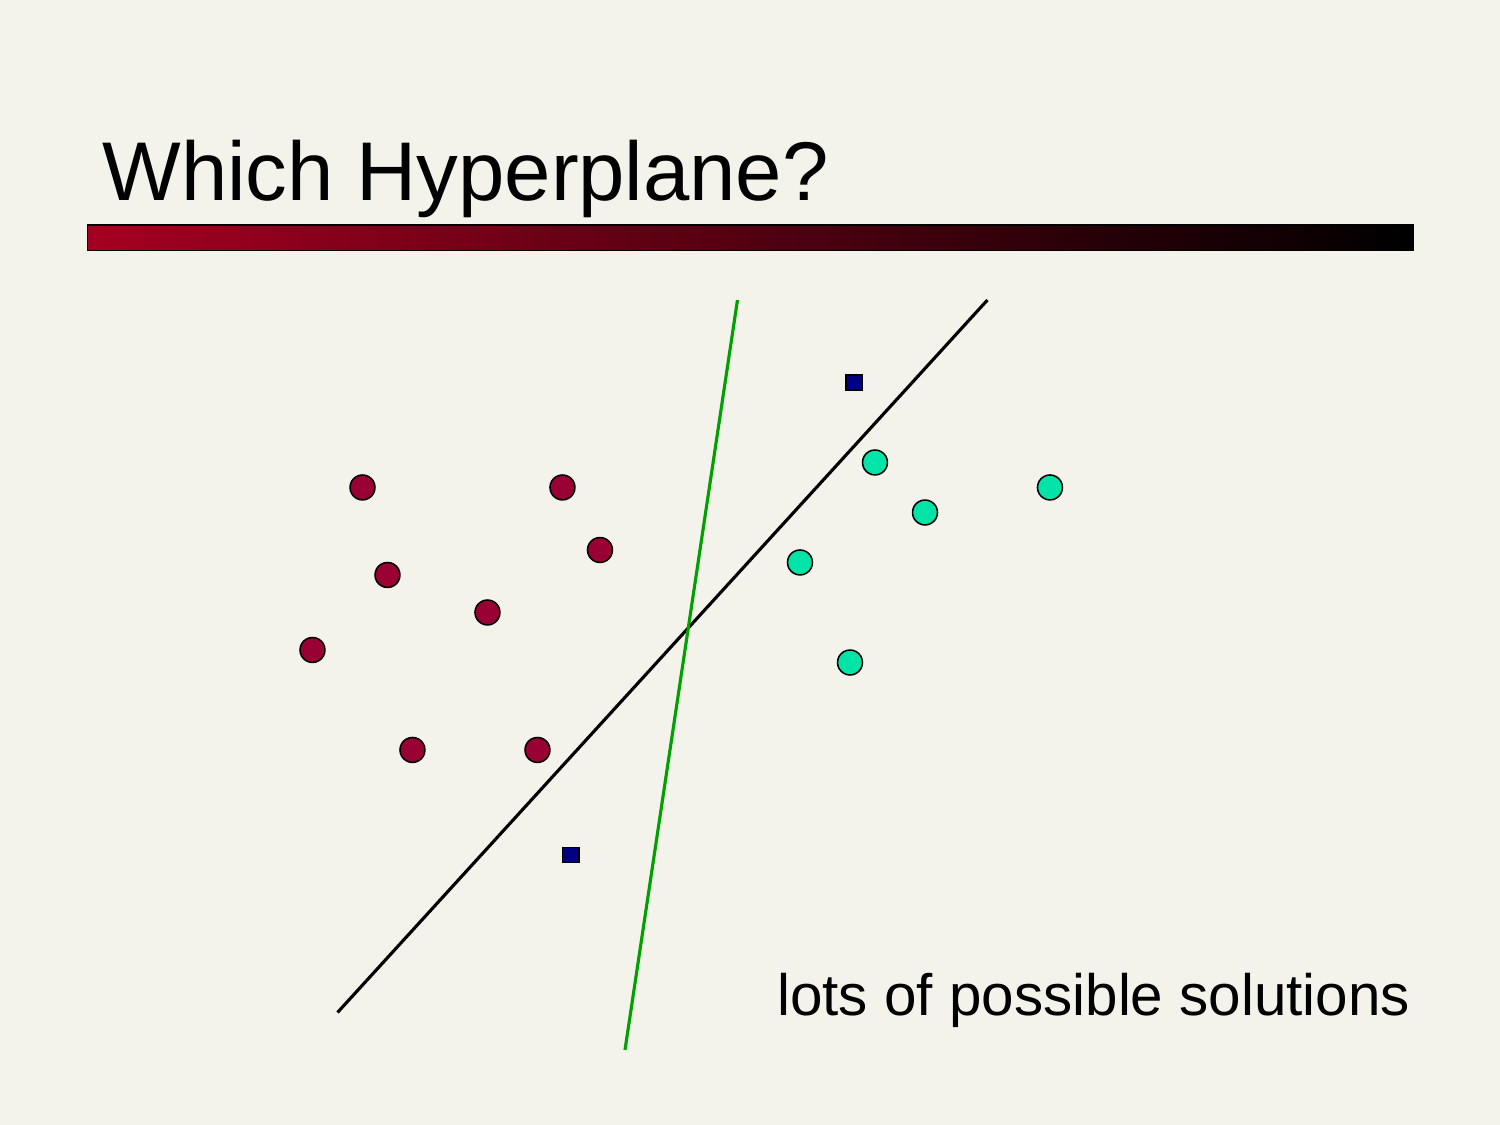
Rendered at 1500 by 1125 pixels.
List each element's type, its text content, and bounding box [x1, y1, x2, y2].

text_box lots of possible solutions [762, 950, 1500, 1035]
text_box [375, 562, 400, 588]
text_box [399, 737, 425, 763]
text_box [549, 474, 575, 500]
text_box [1037, 474, 1063, 500]
text_box [300, 637, 325, 663]
text_box [350, 474, 376, 500]
text_box [846, 374, 863, 390]
text_box [837, 650, 863, 676]
title Which Hyperplane? [87, 62, 1413, 226]
text_box [862, 450, 888, 475]
text_box [787, 549, 813, 575]
text_box [587, 537, 613, 563]
text_box [474, 600, 500, 625]
text_box [562, 847, 579, 863]
text_box [525, 737, 550, 763]
text_box [912, 500, 938, 526]
